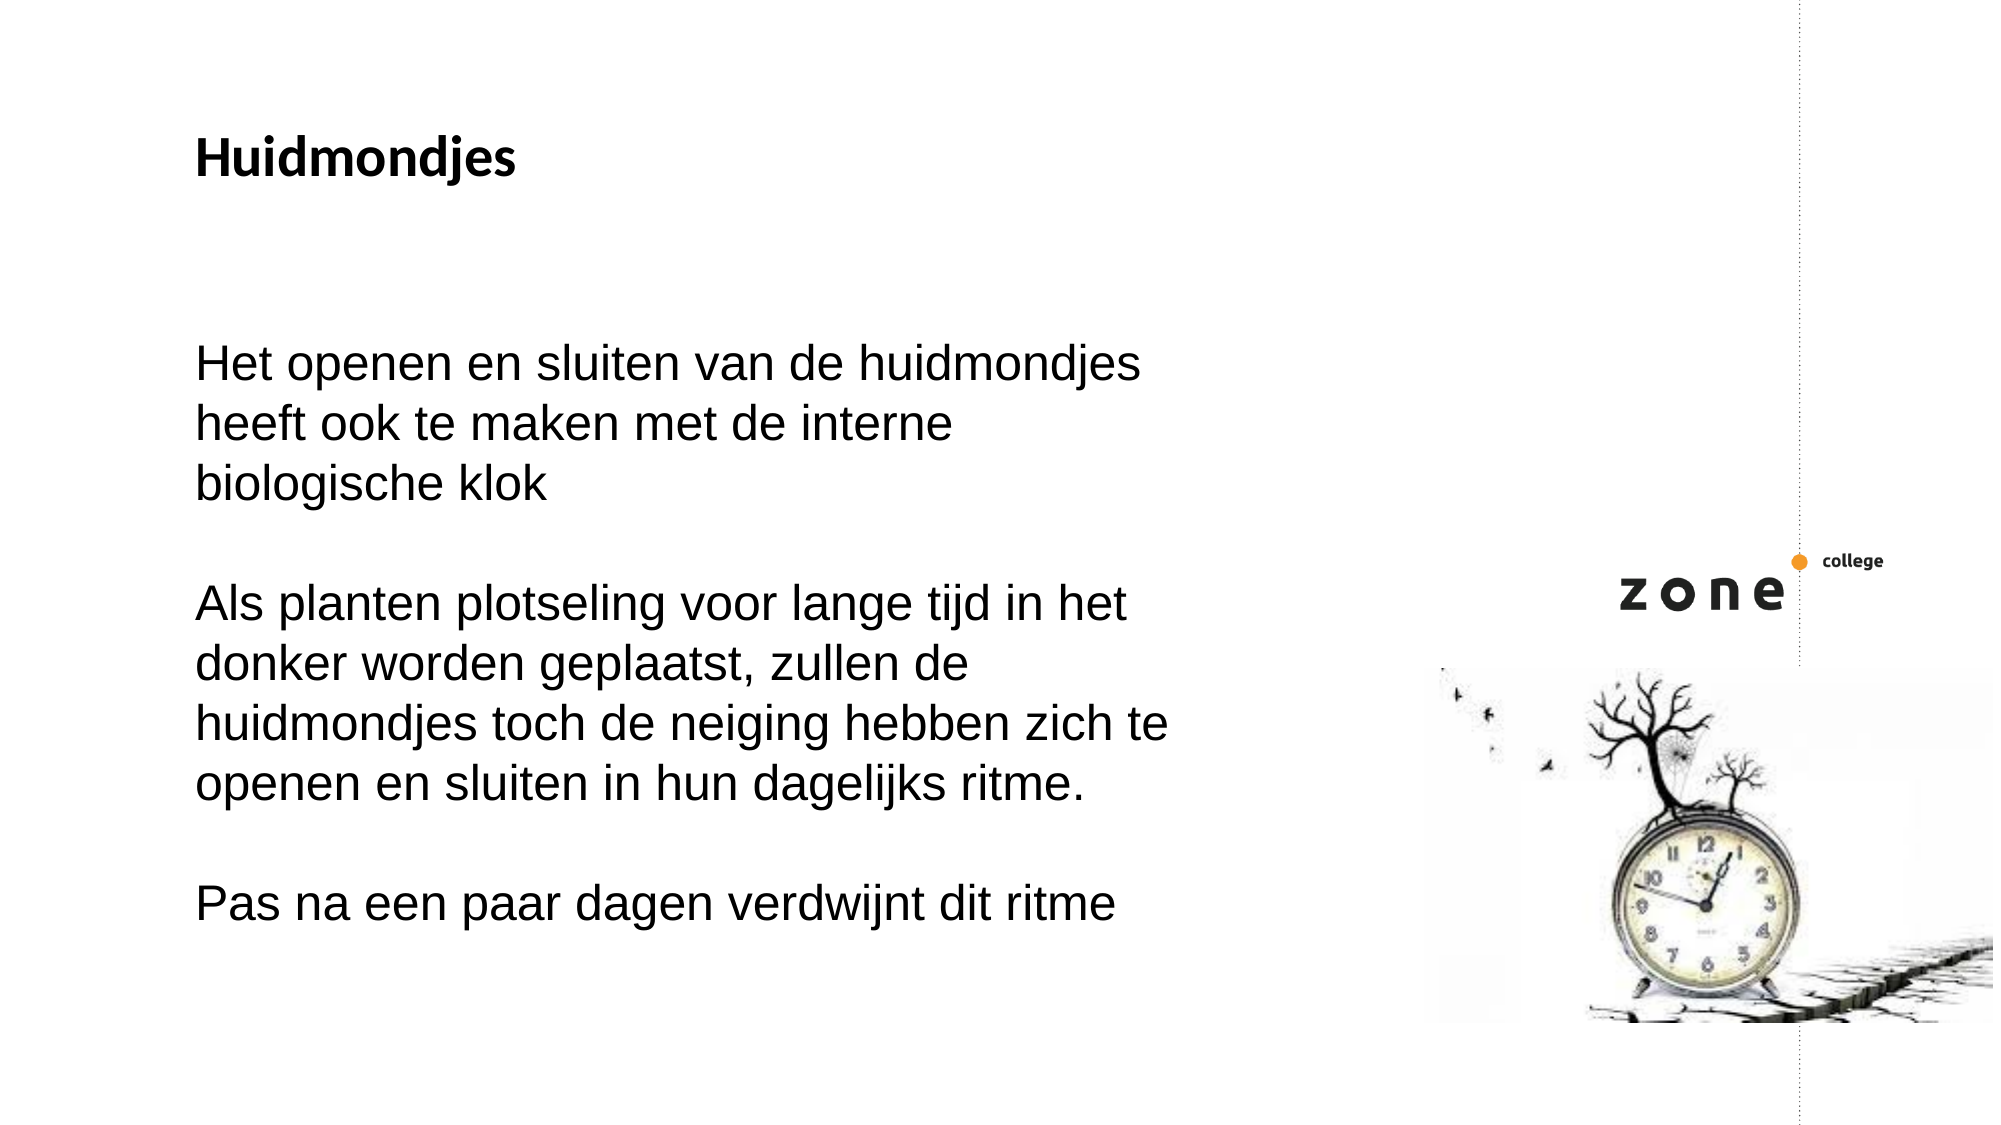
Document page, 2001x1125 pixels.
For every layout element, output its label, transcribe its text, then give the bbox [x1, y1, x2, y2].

text_box Het openen en sluiten van de huidmondjes heeft ook te maken met de interne biologische klok Als planten plotseling voor lange tijd in het donker worden geplaatst, zullen de huidmondjes toch de neiging hebben zich te openen en sluiten in hun dagelijks ritme. Pas na een paar dagen verdwijnt dit ritme [180, 323, 1208, 1032]
picture [1424, 0, 2001, 1125]
text_box Huidmondjes [180, 110, 1123, 196]
